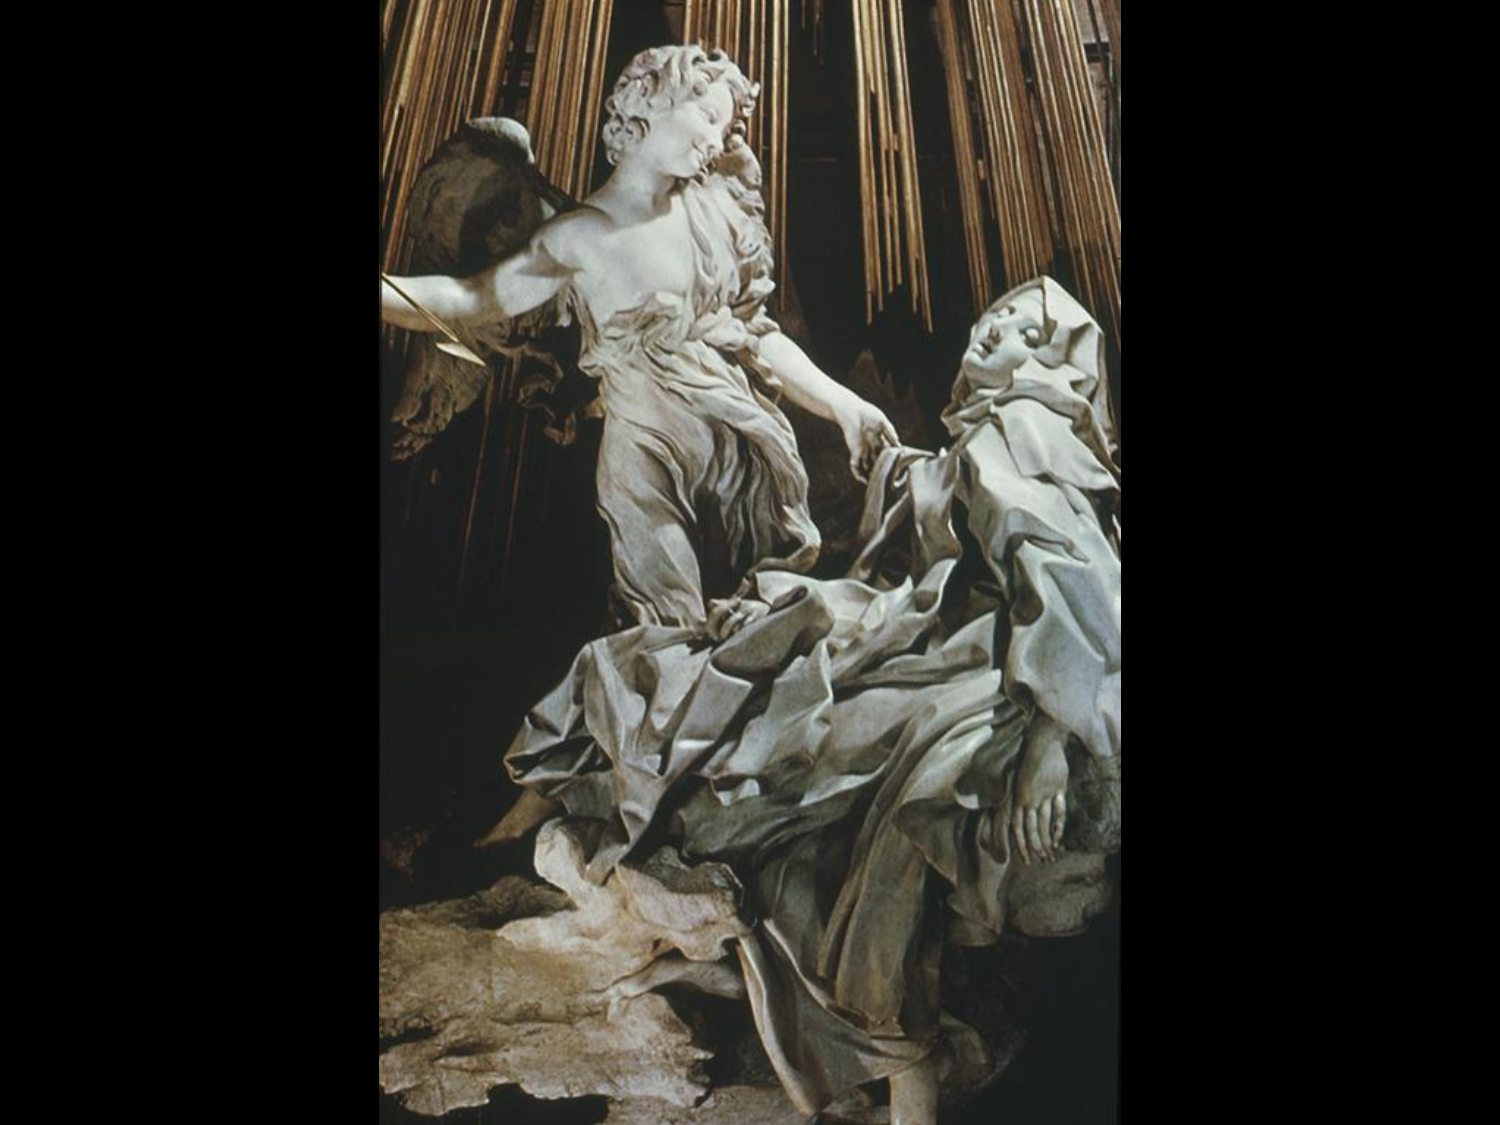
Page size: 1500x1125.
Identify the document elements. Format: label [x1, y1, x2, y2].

picture [379, 0, 1121, 1125]
